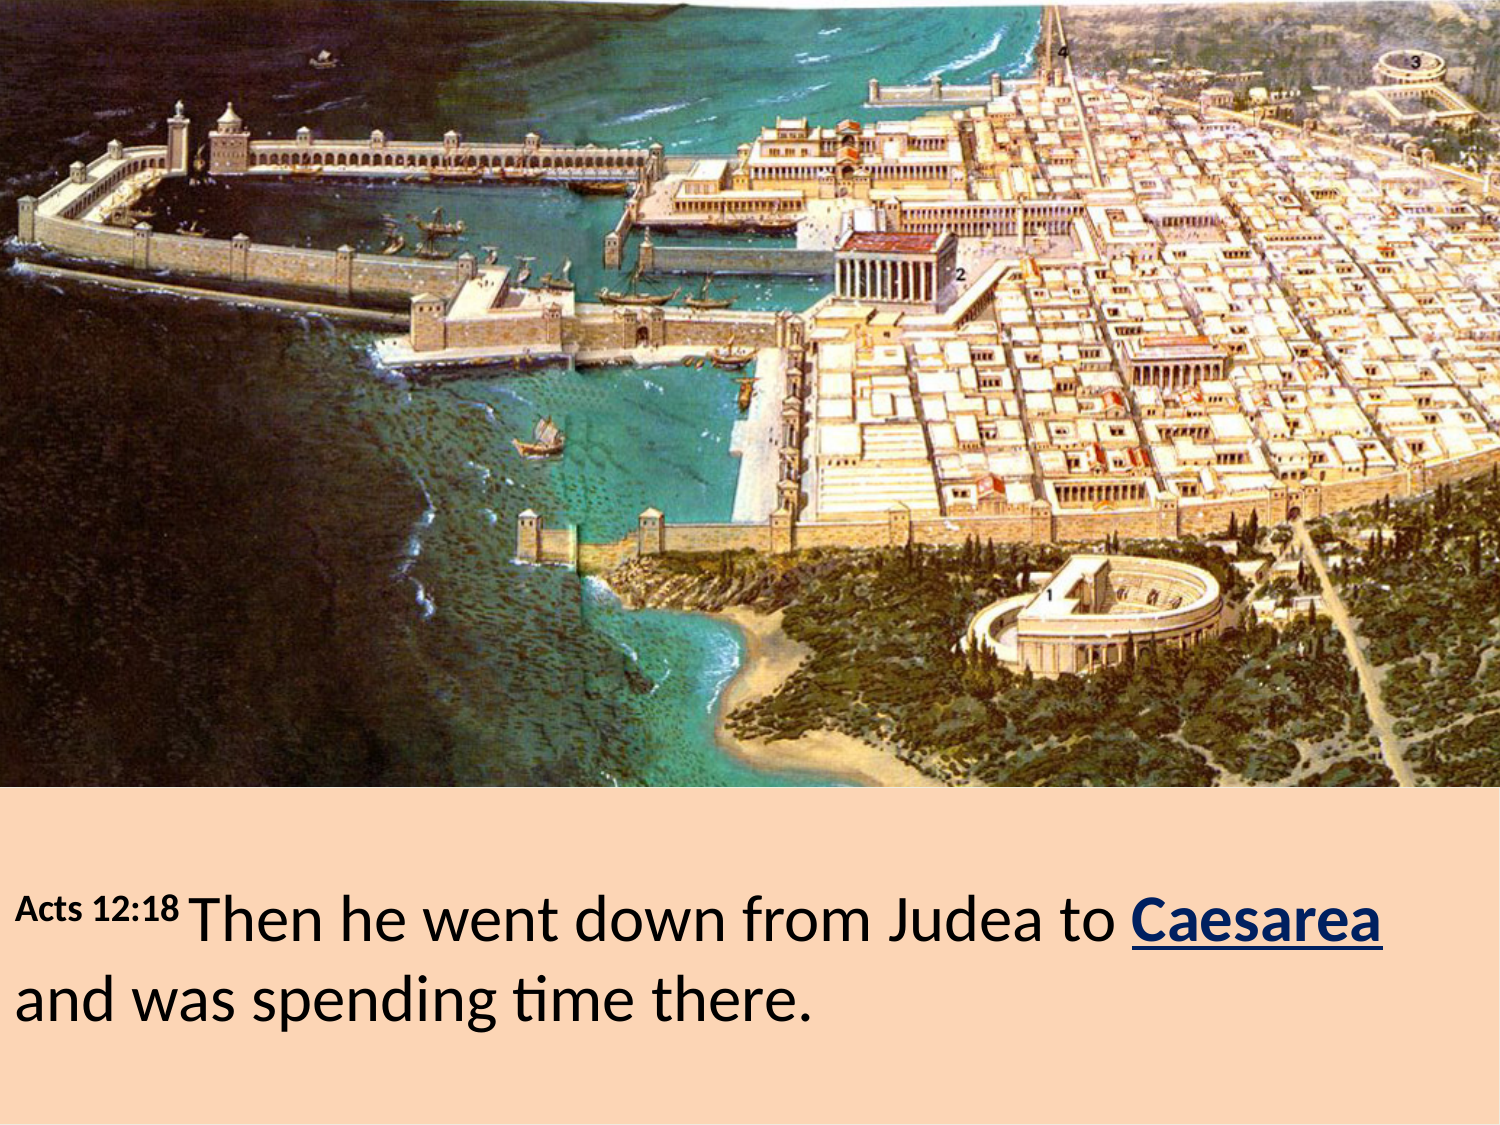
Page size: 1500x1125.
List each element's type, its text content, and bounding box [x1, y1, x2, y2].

text_box Acts 12:18 Then he went down from Judea to Caesarea and was spending time there. [0, 837, 1500, 1125]
picture [0, 0, 1500, 844]
